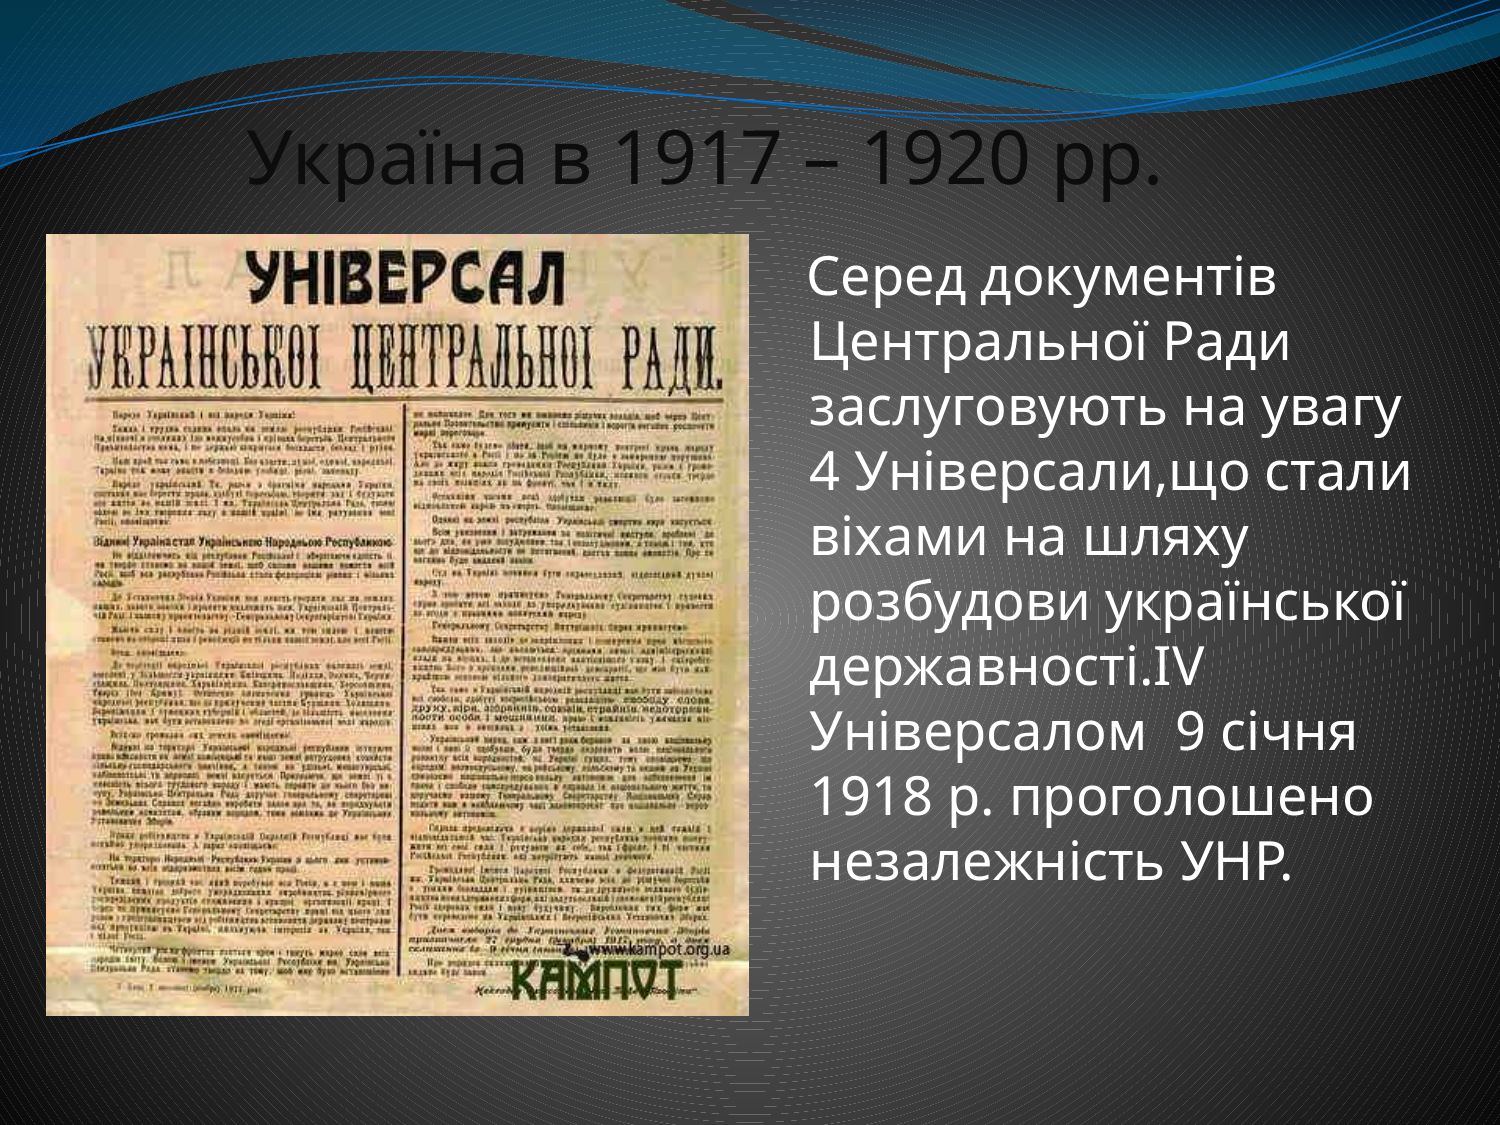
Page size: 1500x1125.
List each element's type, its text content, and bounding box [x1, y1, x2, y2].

title Україна в 1917 – 1920 рр. [246, 82, 1233, 200]
list Серед документів Центральної Ради заслуговують на увагу 4 Універсали,що стали віхами на шляху розбудови української державності.IV Універсалом 9 січня 1918 р. проголошено незалежність УНР. [750, 234, 1449, 1050]
picture [46, 234, 749, 1016]
